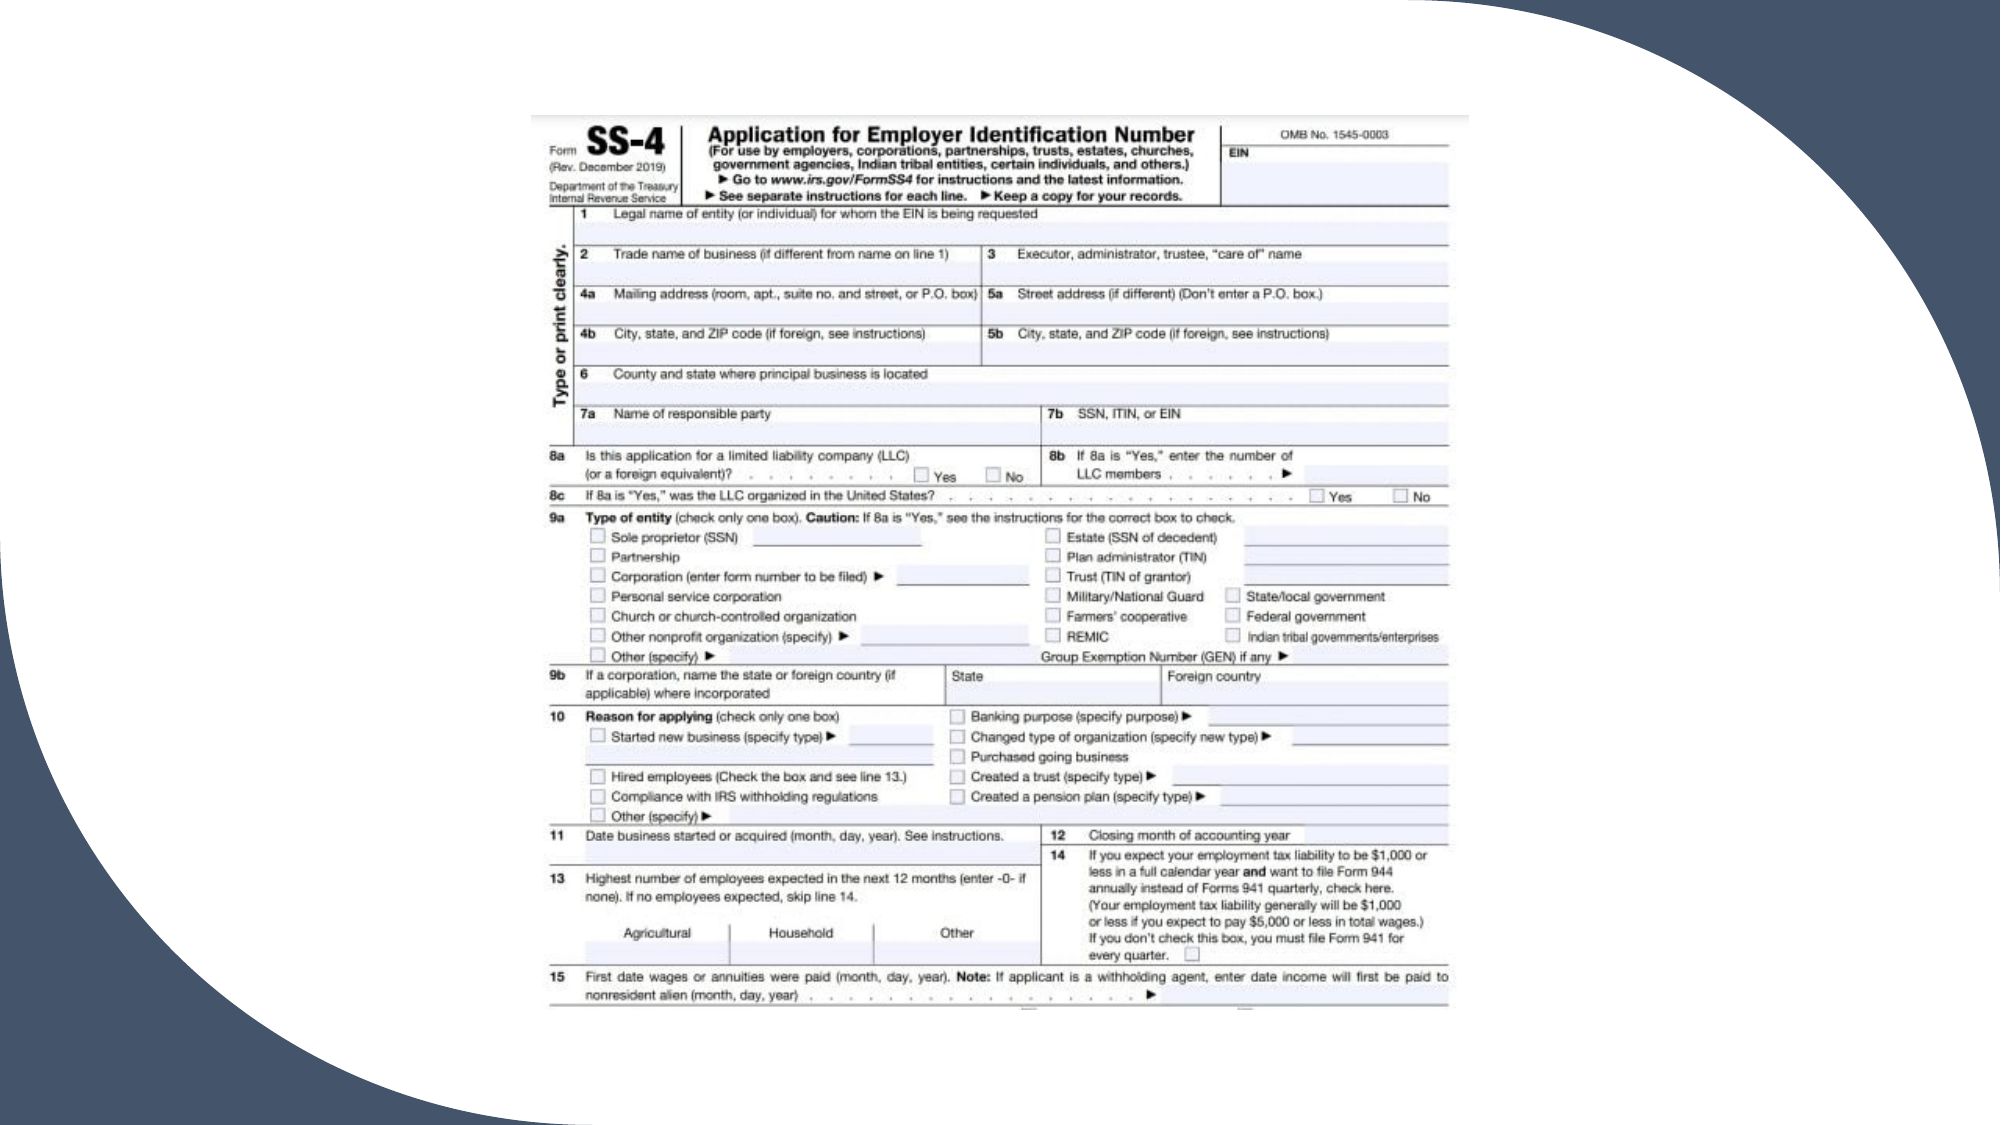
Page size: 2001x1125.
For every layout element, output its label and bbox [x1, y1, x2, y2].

picture [531, 115, 1469, 1010]
